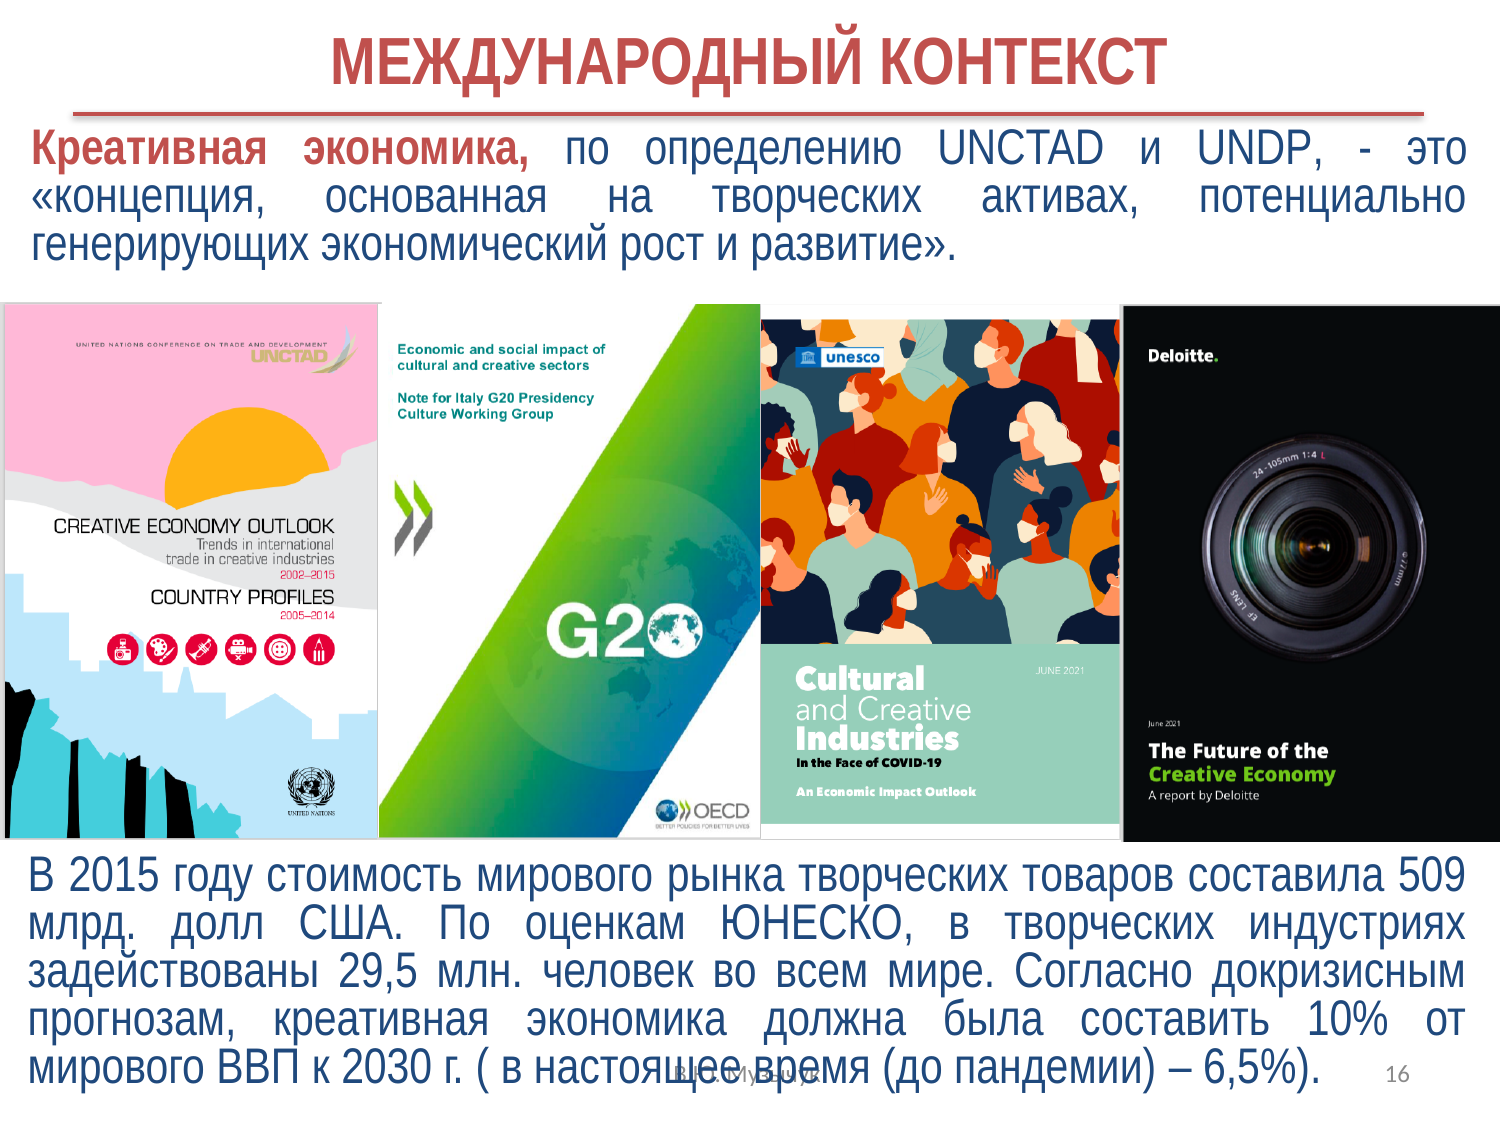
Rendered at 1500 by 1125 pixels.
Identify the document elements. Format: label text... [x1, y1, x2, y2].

text_box Креативная экономика, по определению UNCTAD и UNDP, - это «концепция, основанная на творческих активах, потенциально генерирующих экономический рост и развитие». [16, 119, 1483, 278]
picture [0, 302, 1500, 842]
title Международный контекст [75, 0, 1425, 111]
text_box В 2015 году стоимость мирового рынка творческих товаров составила 509 млрд. долл США. По оценкам ЮНЕСКО, в творческих индустриях задействованы 29,5 млн. человек во всем мире. Согласно докризисным прогнозам, креативная экономика должна была составить 10% от мирового ВВП к 2030 г. ( в настоящее время (до пандемии) – 6,5%). [12, 848, 1482, 1101]
